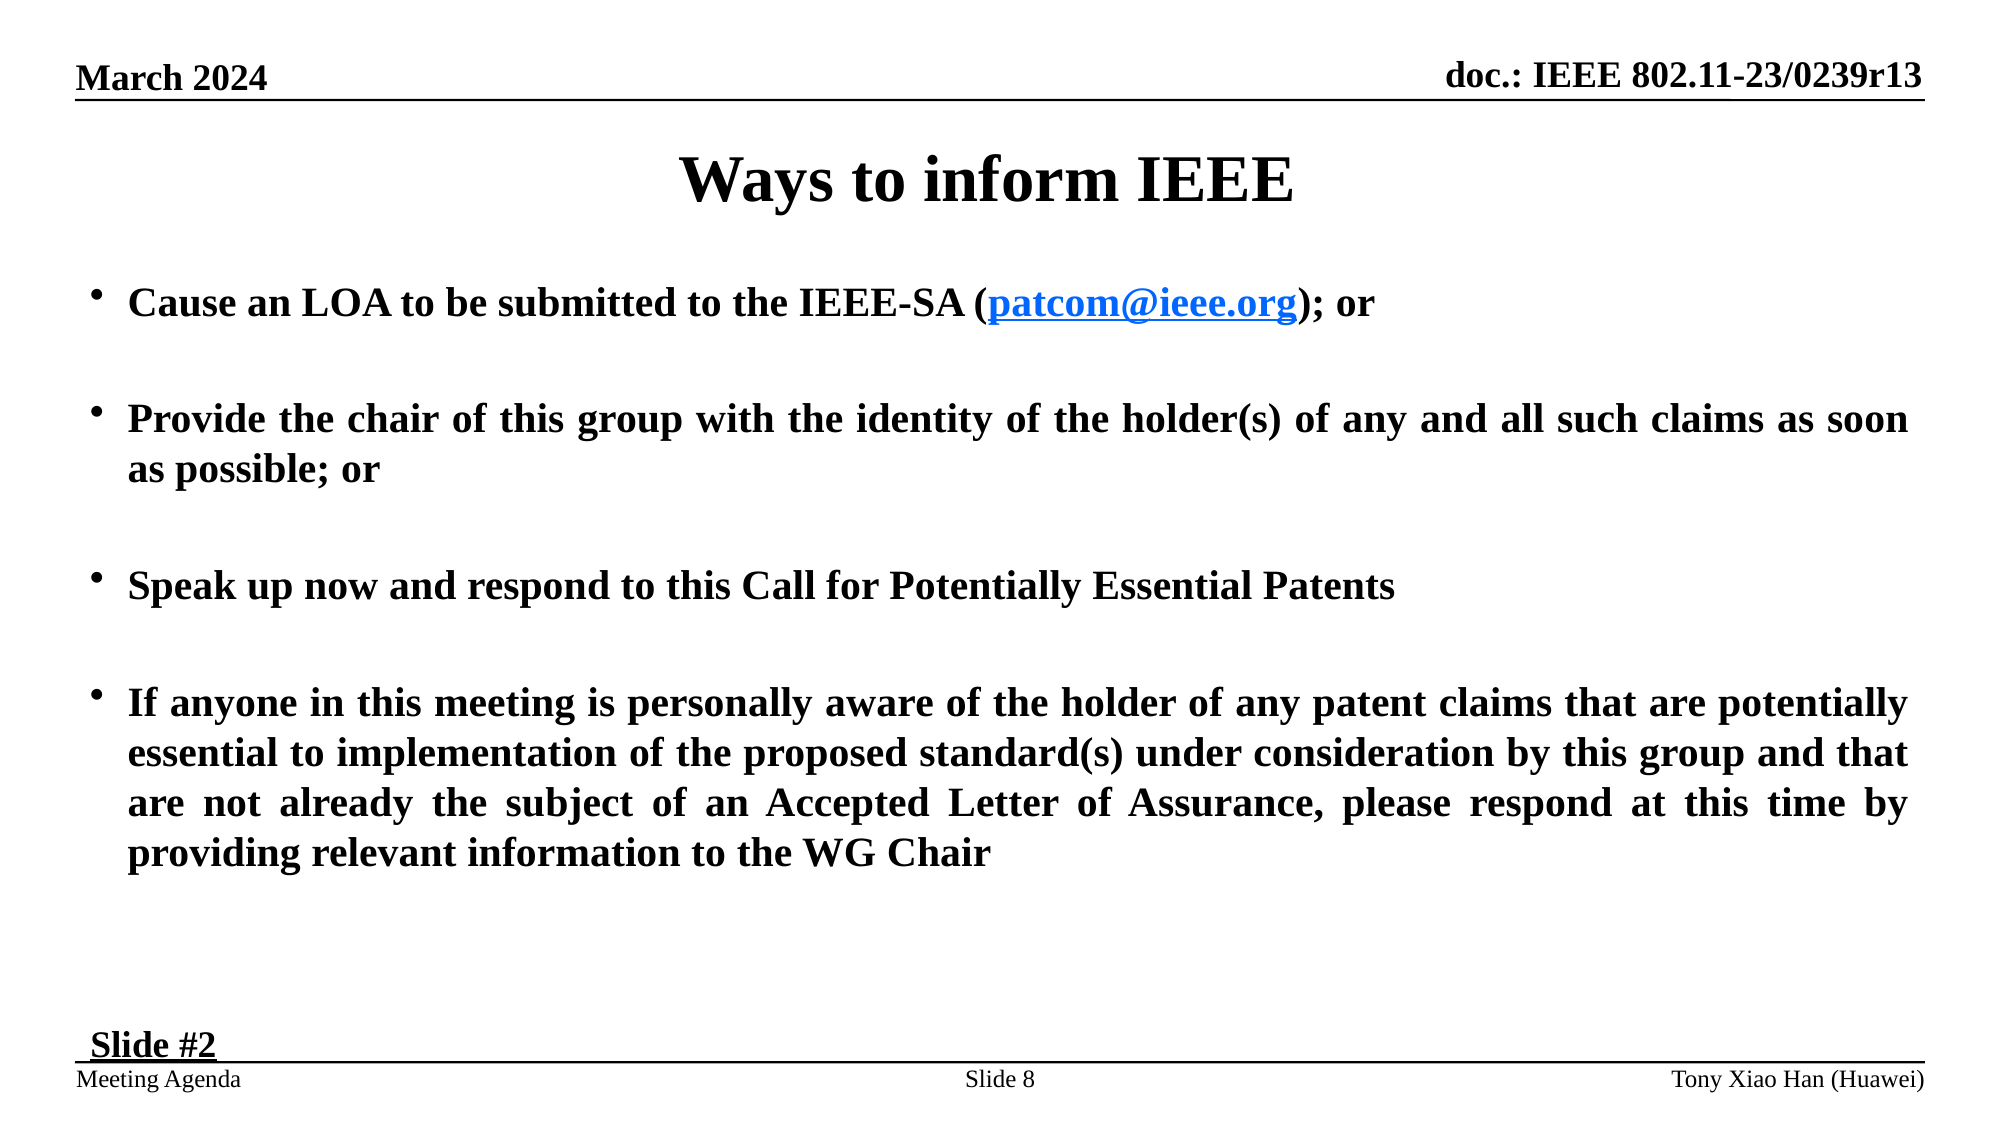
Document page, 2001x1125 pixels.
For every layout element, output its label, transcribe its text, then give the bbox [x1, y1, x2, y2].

text_box Slide #2 [75, 1012, 232, 1073]
text_box Cause an LOA to be submitted to the IEEE-SA (patcom@ieee.org); or Provide the chair of this group with the identity of the holder(s) of any and all such claims as soon as possible; or Speak up now and respond to this Call for Potentially Essential Patents If anyone in this meeting is personally aware of the holder of any patent claims that are potentially essential to implementation of the proposed standard(s) under consideration by this group and that are not already the subject of an Accepted Letter of Assurance, please respond at this time by providing relevant information to the WG Chair [75, 246, 1925, 938]
text_box Ways to inform IEEE [337, 87, 1638, 263]
text_box [337, 37, 1688, 163]
